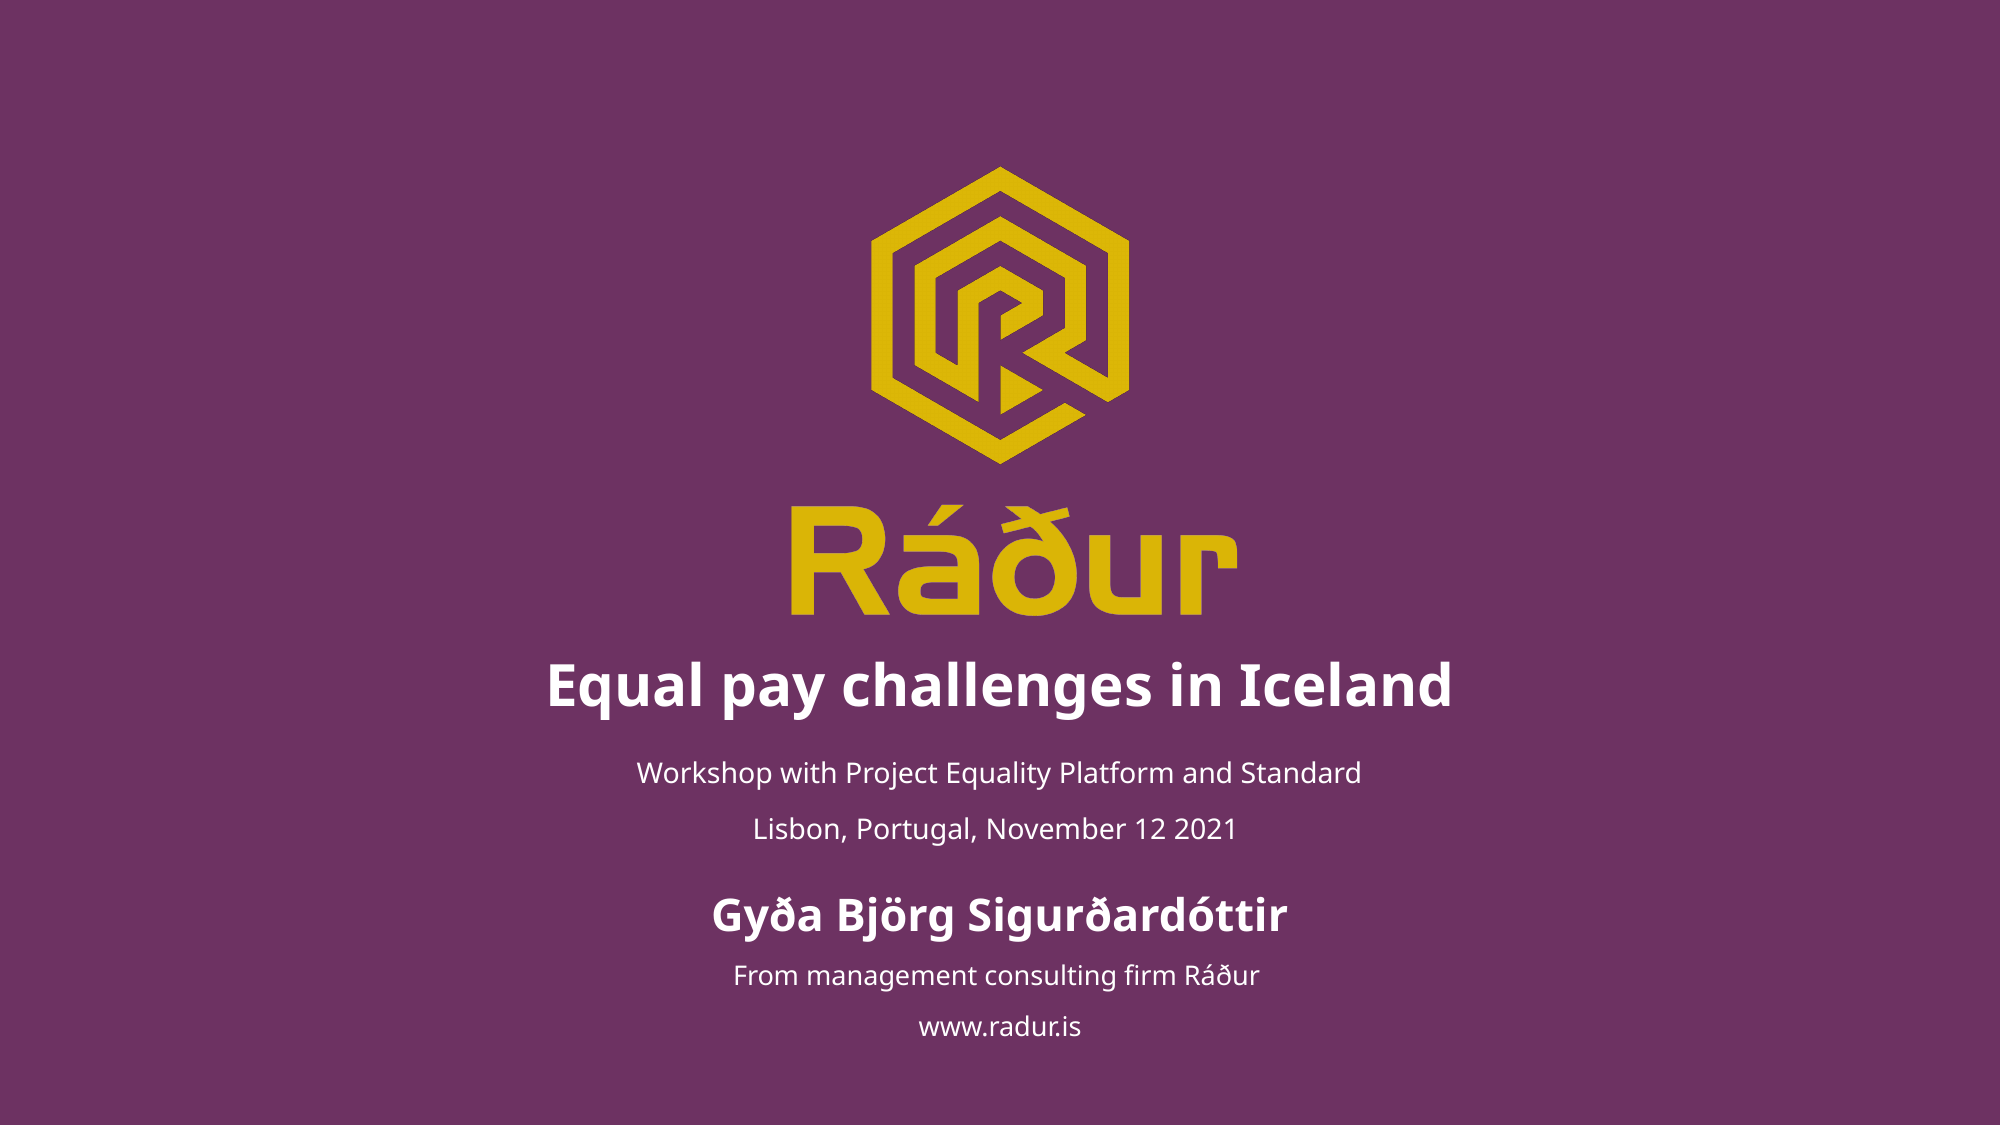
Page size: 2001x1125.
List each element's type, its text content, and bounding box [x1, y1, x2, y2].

picture [791, 498, 1238, 616]
list Equal pay challenges in Iceland [393, 648, 1607, 736]
picture [851, 166, 1149, 466]
list Workshop with Project Equality Platform and Standard Lisbon, Portugal, November 12 2021 Gyða Björg Sigurðardóttir From management consulting firm Ráður www.radur.is [393, 740, 1607, 1052]
